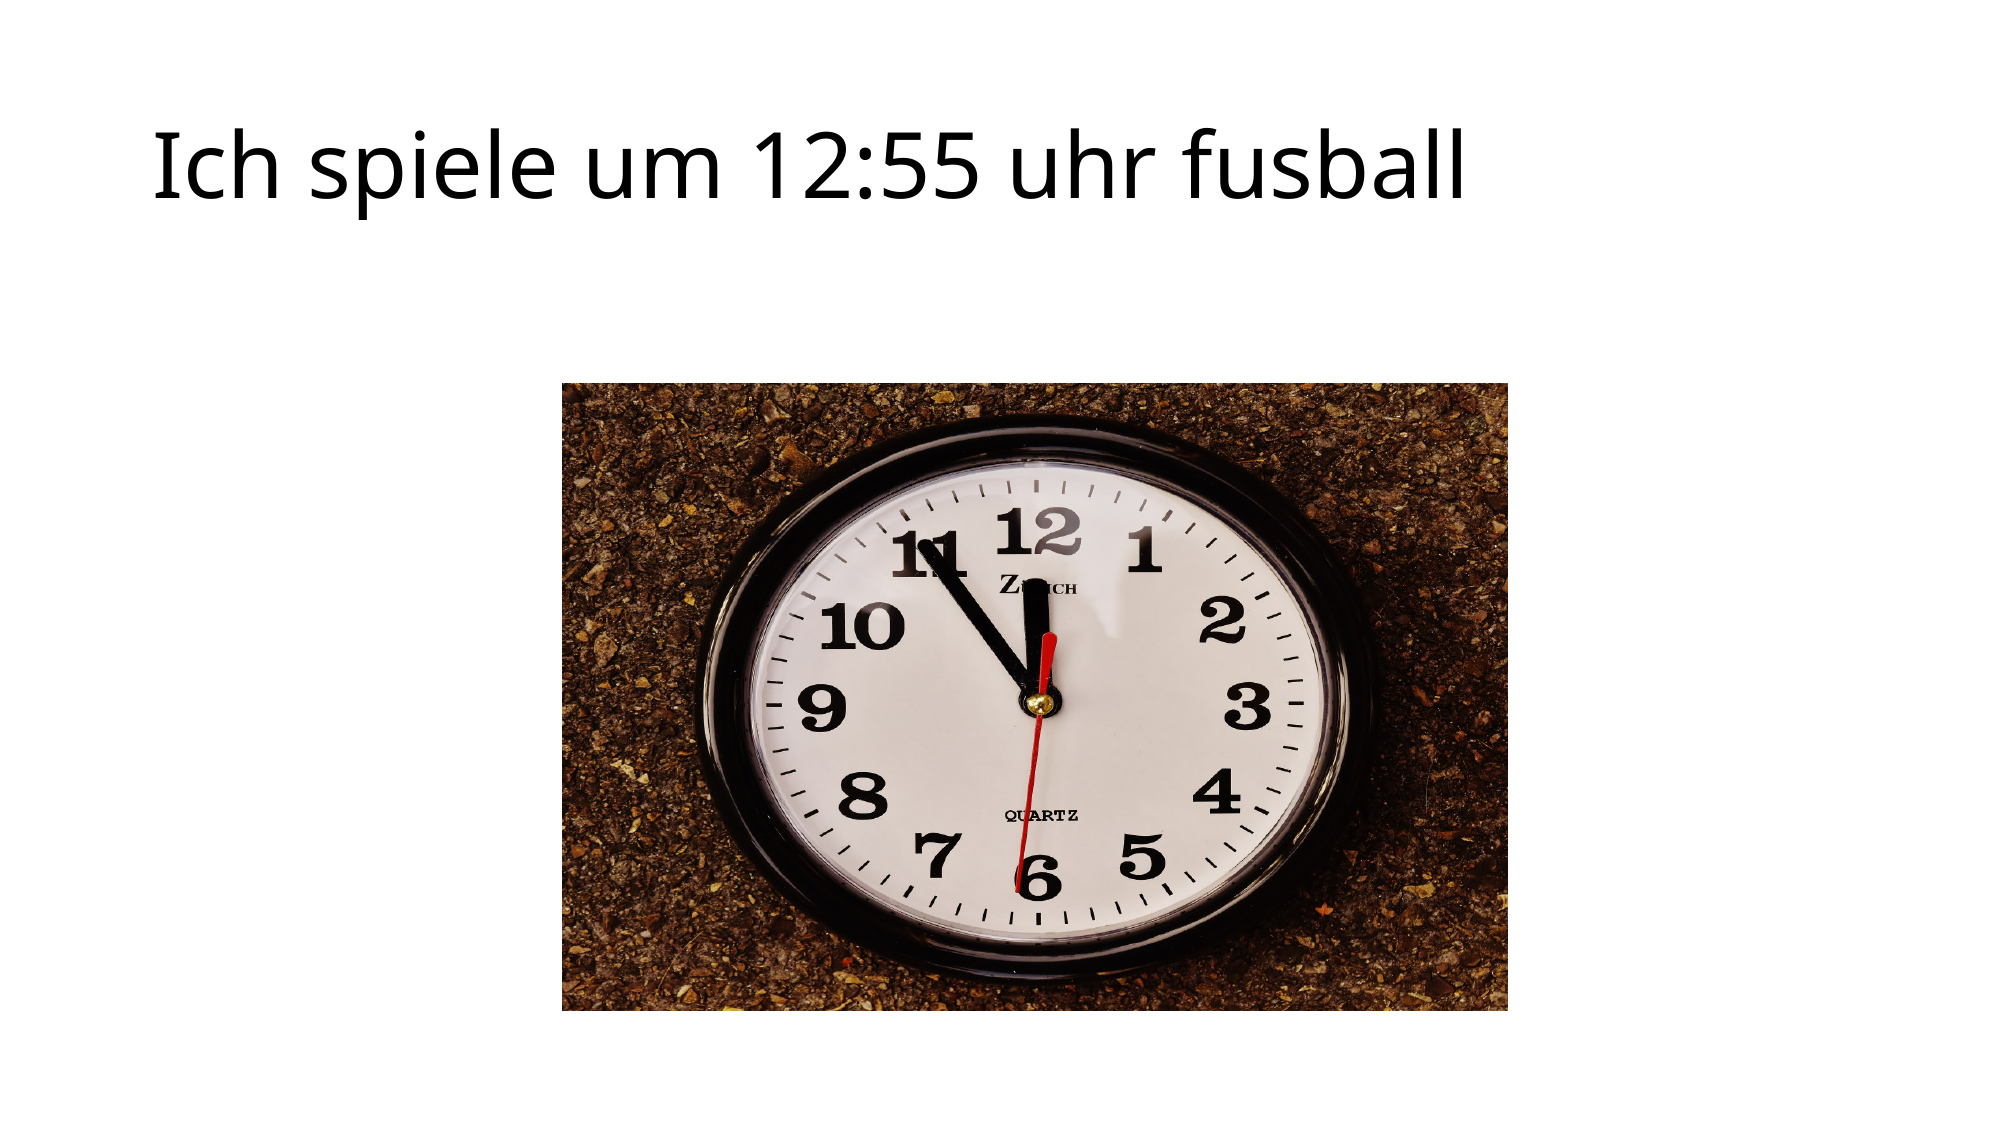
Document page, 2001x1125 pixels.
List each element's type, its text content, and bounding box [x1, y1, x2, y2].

title Ich spiele um 12:55 uhr fusball [137, 59, 1863, 278]
list [137, 299, 1863, 1014]
picture [562, 383, 1509, 1011]
